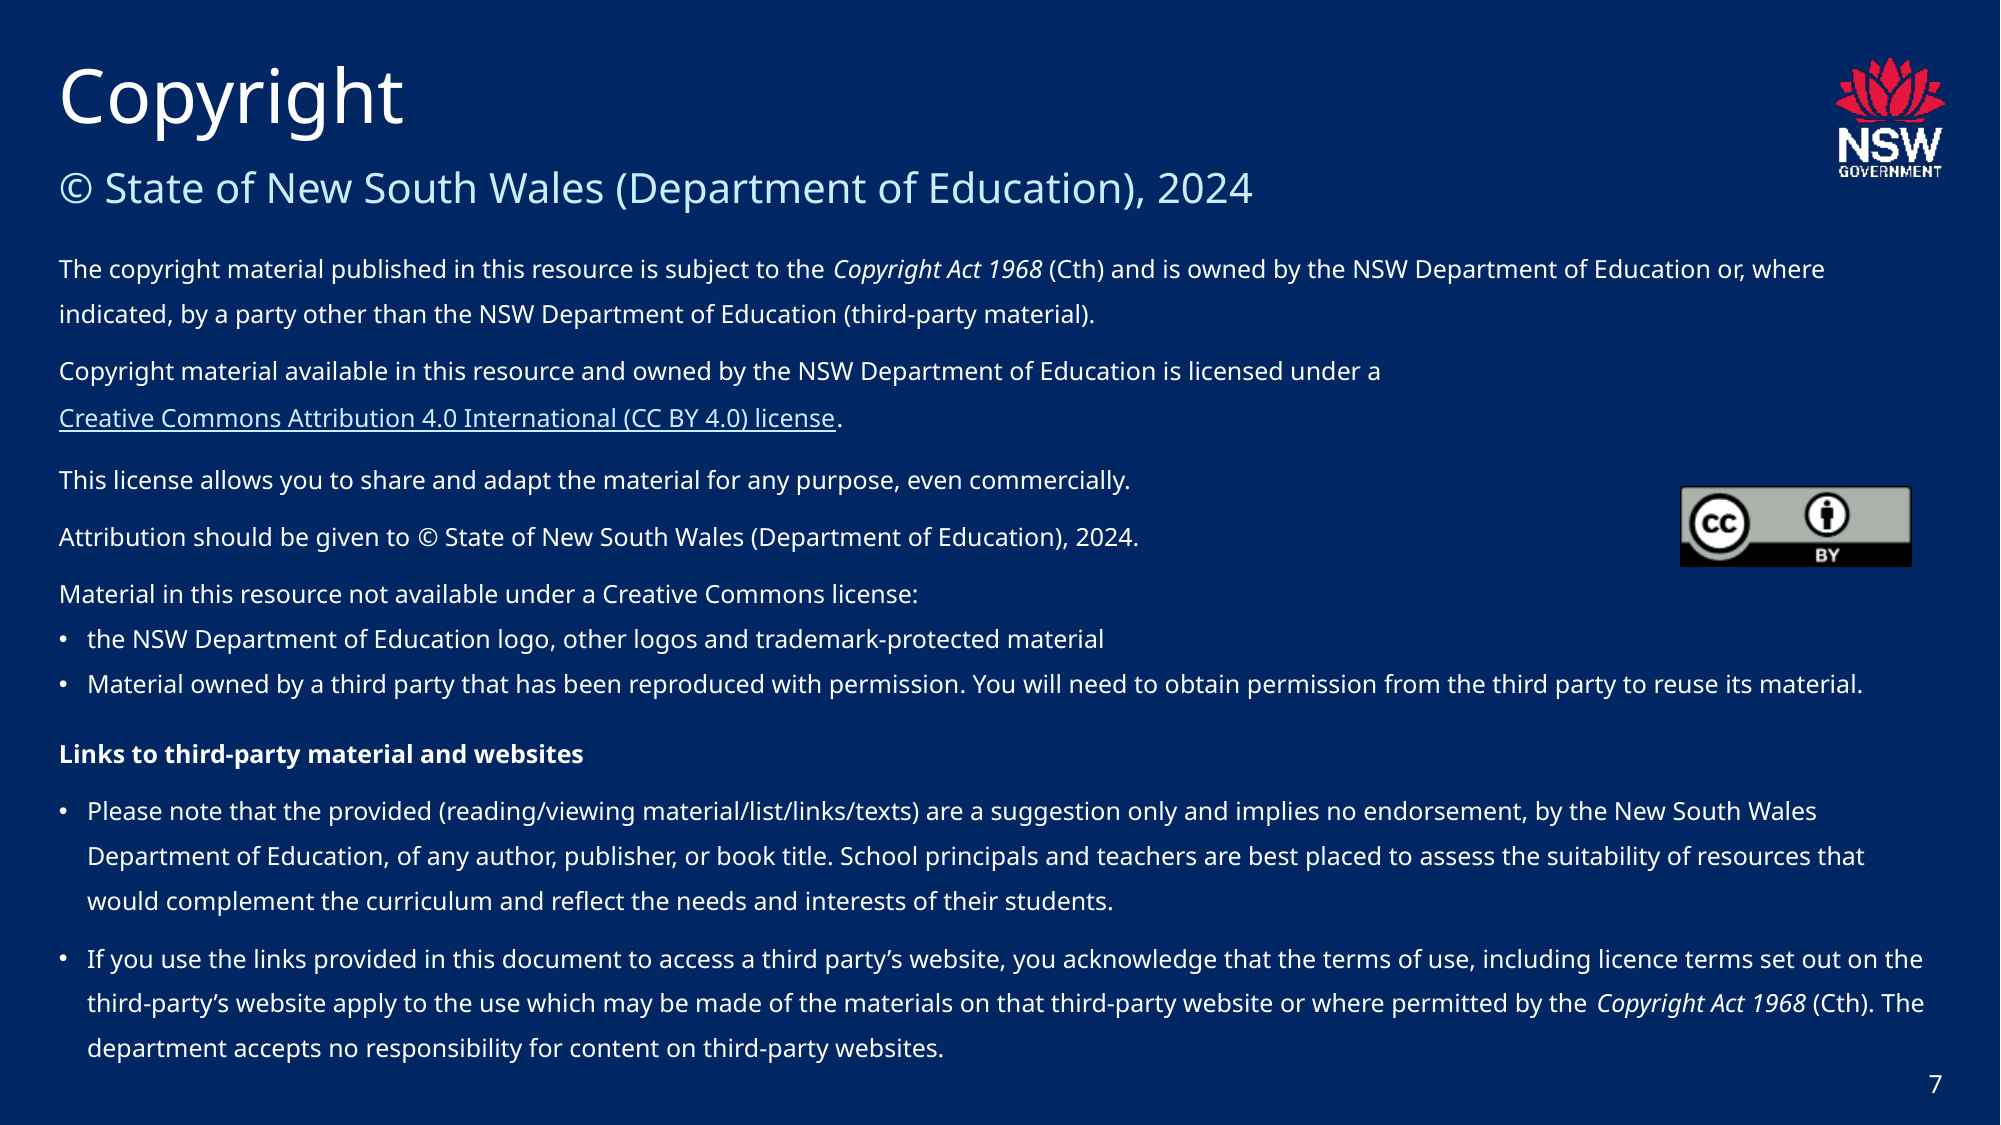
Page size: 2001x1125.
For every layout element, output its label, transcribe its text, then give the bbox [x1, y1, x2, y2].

picture [1836, 58, 1945, 177]
title Copyright [59, 59, 1713, 148]
text_box The copyright material published in this resource is subject to the Copyright Act 1968 (Cth) and is owned by the NSW Department of Education or, where indicated, by a party other than the NSW Department of Education (third-party material). Copyright material available in this resource and owned by the NSW Department of Education is licensed under a Creative Commons Attribution 4.0 International (CC BY 4.0) license. This license allows you to share and adapt the material for any purpose, even commercially. Attribution should be given to © State of New South Wales (Department of Education), 2024. Material in this resource not available under a Creative Commons license: the NSW Department of Education logo, other logos and trademark-protected material Material owned by a third party that has been reproduced with permission. You will need to obtain permission from the third party to reuse its material. Links to third-party material and websites Please note that the provided (reading/viewing material/list/links/texts) are a suggestion only and implies no endorsement, by the New South Wales Department of Education, of any author, publisher, or book title. School principals and teachers are best placed to assess the suitability of resources that would complement the curriculum and reflect the needs and interests of their students. If you use the links provided in this document to access a third party’s website, you acknowledge that the terms of use, including licence terms set out on the third-party’s website apply to the use which may be made of the materials on that third-party website or where permitted by the Copyright Act 1968 (Cth). The department accepts no responsibility for content on third-party websites. [59, 238, 1943, 1070]
list © State of New South Wales (Department of Education), 2024 [59, 160, 1713, 212]
